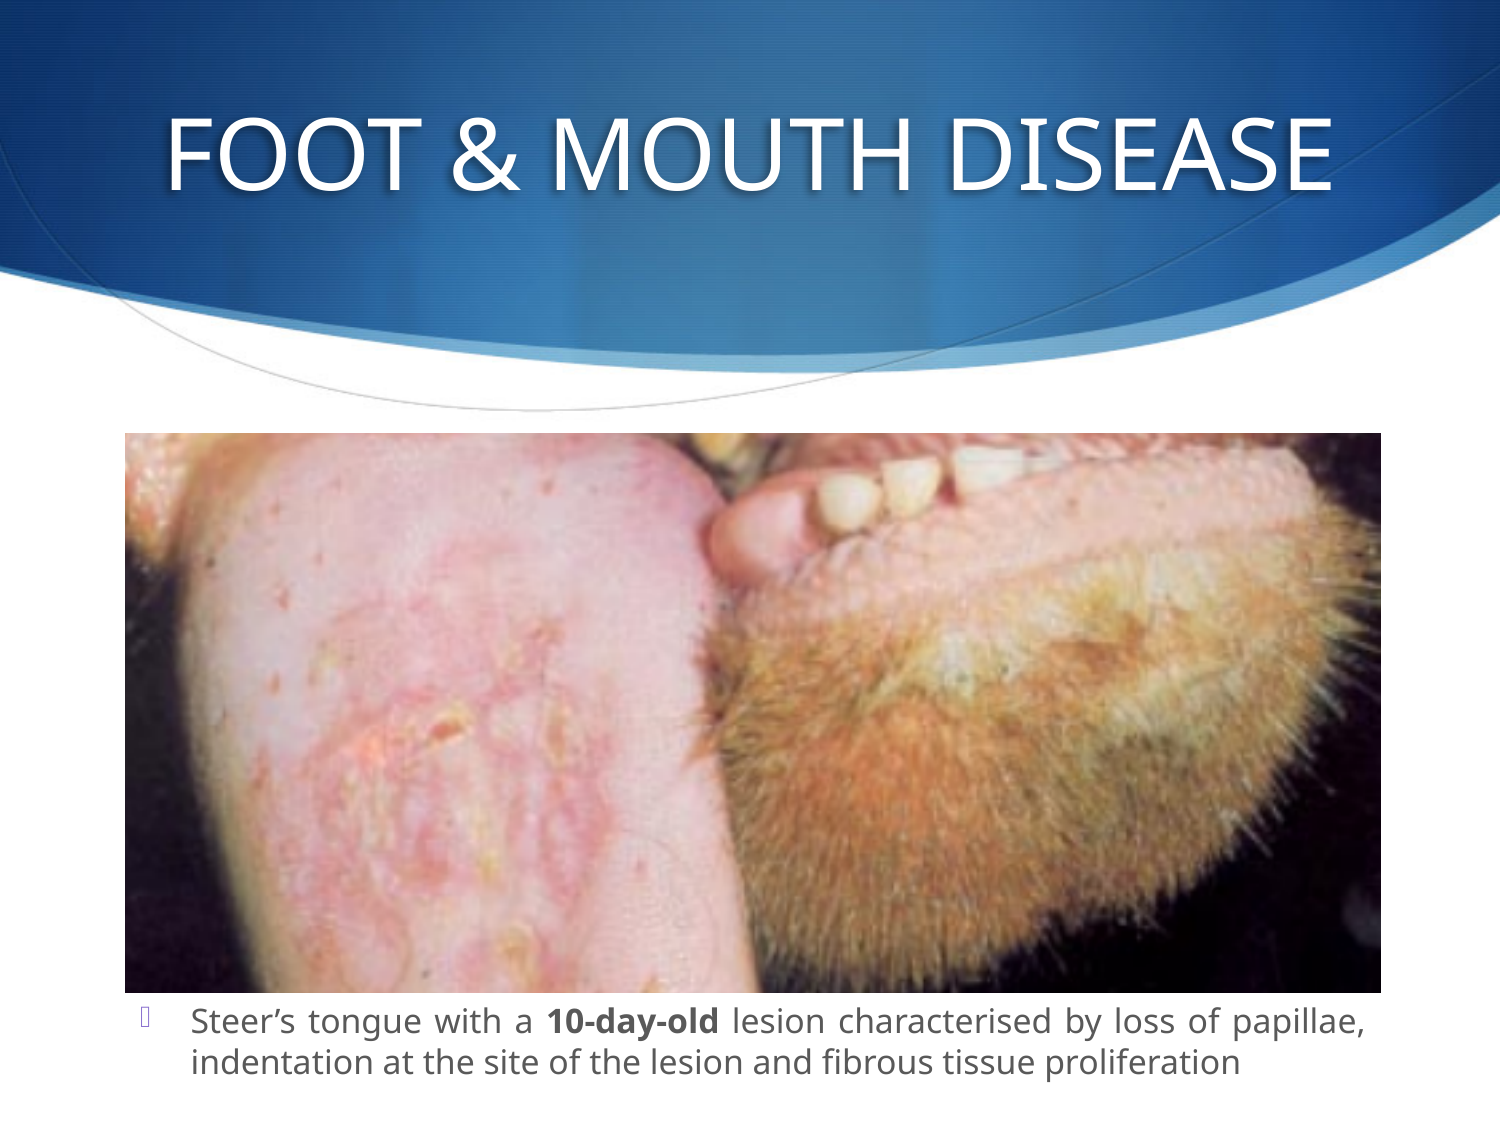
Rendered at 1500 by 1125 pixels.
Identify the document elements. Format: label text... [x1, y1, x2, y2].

picture [0, 0, 1500, 1125]
title FOOT & MOUTH DISEASE [75, 56, 1425, 245]
list Steer’s tongue with a 10-day-old lesion characterised by loss of papillae, indentation at the site of the lesion and fibrous tissue proliferation [125, 994, 1381, 1119]
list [124, 432, 1382, 994]
